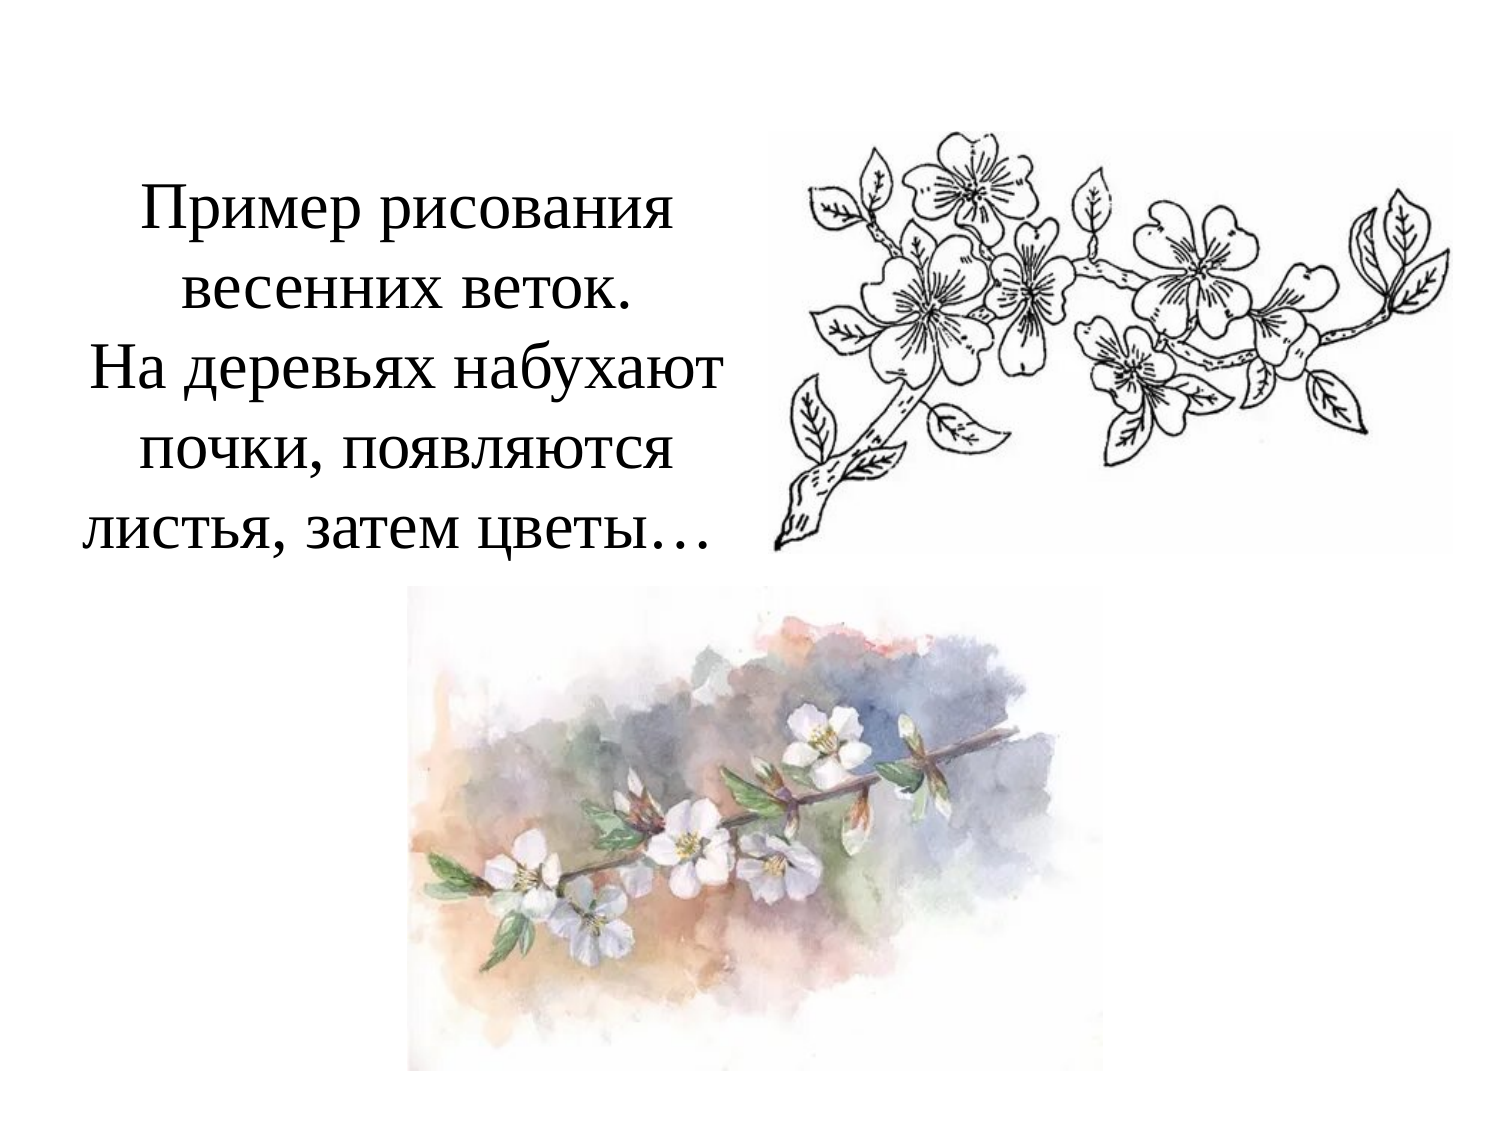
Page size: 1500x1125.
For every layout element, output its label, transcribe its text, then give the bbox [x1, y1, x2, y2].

title Пример рисования весенних веток. На деревьях набухают почки, появляются листья, затем цветы… [53, 113, 762, 610]
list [768, 131, 1453, 554]
picture [407, 586, 1103, 1071]
